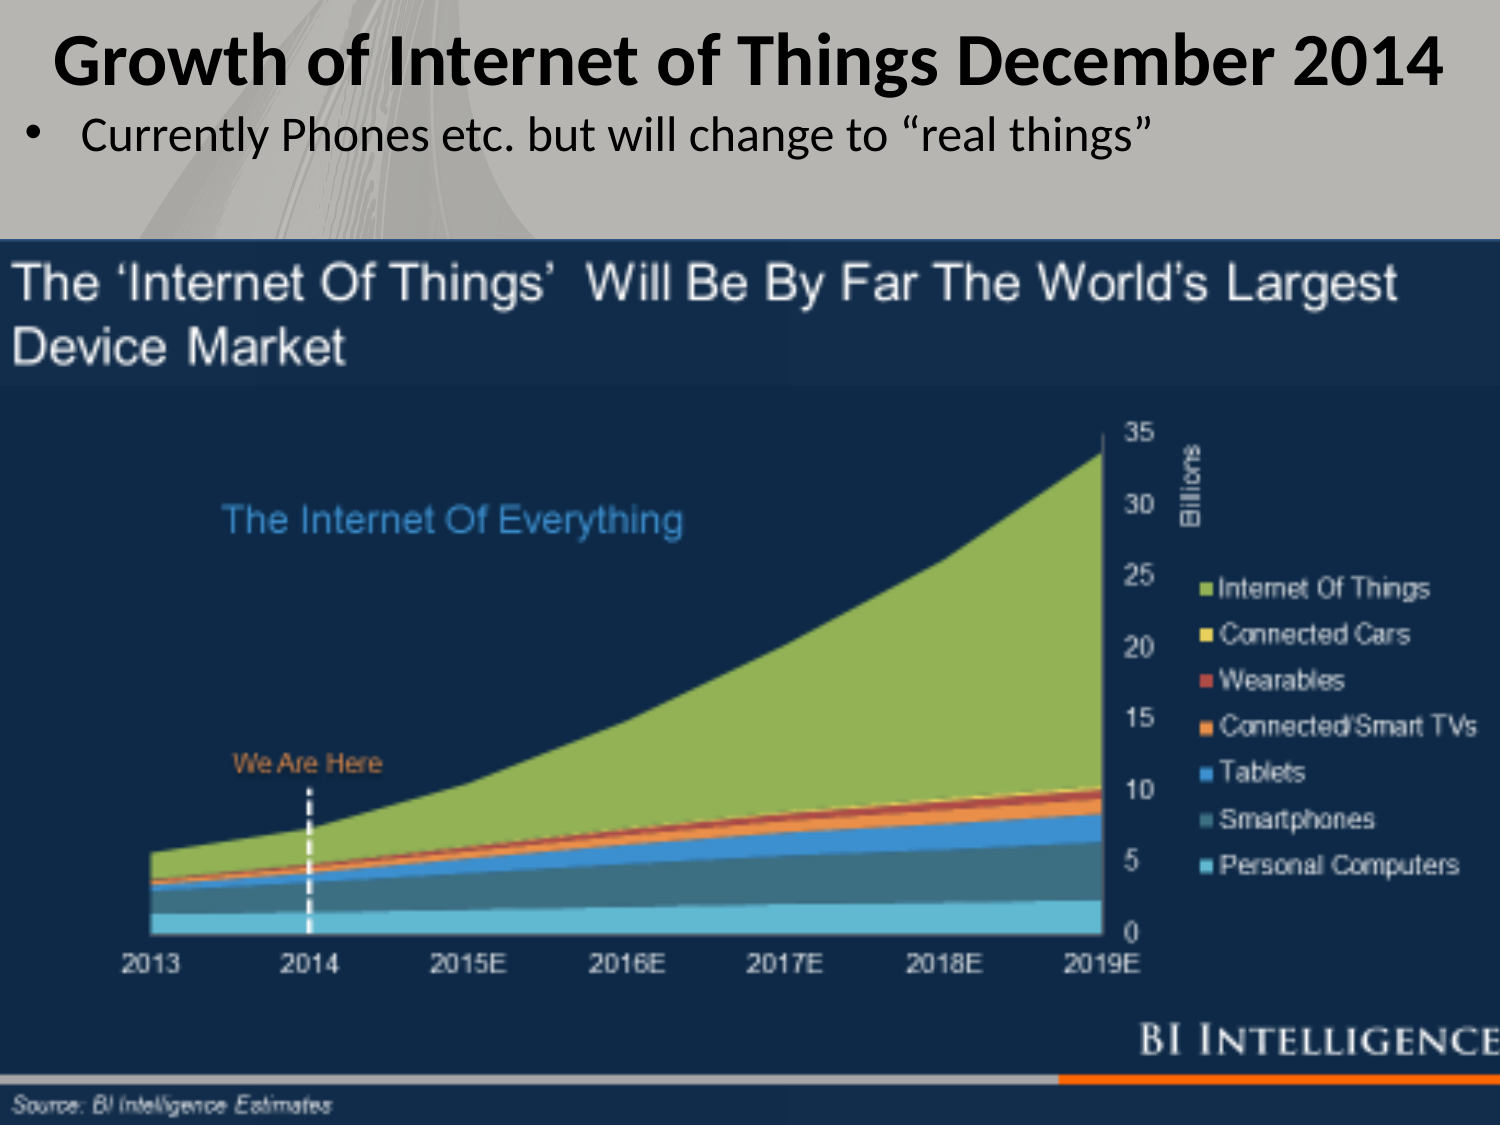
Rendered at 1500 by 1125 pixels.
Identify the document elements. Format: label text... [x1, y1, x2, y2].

picture [0, 112, 1500, 1125]
list Currently Phones etc. but will change to “real things” [9, 93, 1500, 238]
title Growth of Internet of Things December 2014 [0, 0, 1500, 112]
